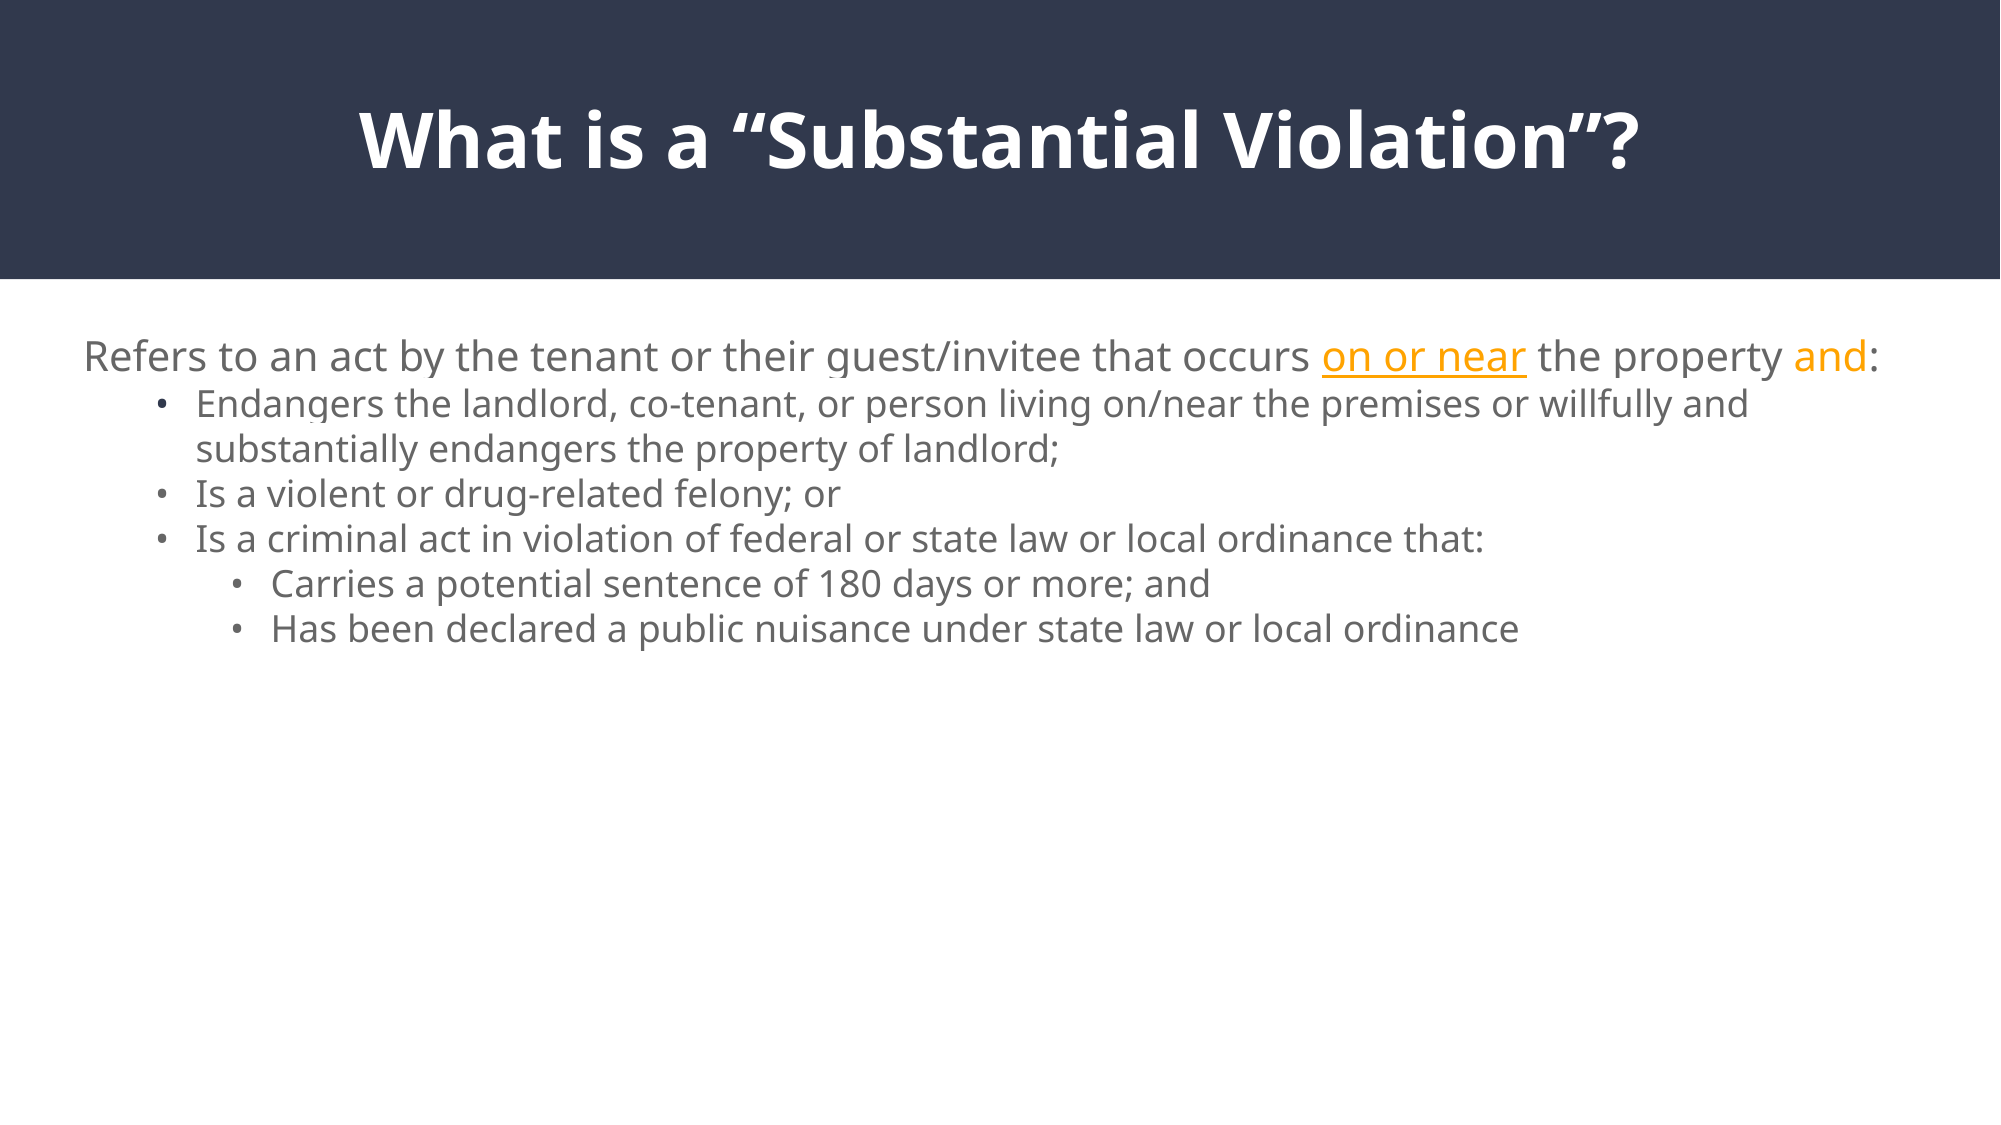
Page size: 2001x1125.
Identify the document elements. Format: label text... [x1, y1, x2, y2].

list Refers to an act by the tenant or their guest/invitee that occurs on or near the property and: Endangers the landlord, co-tenant, or person living on/near the premises or willfully and substantially endangers the property of landlord; Is a violent or drug-related felony; or Is a criminal act in violation of federal or state law or local ordinance that: Carries a potential sentence of 180 days or more; and Has been declared a public nuisance under state law or local ordinance [68, 322, 1914, 1090]
title What is a “Substantial Violation”? [68, 41, 1932, 246]
